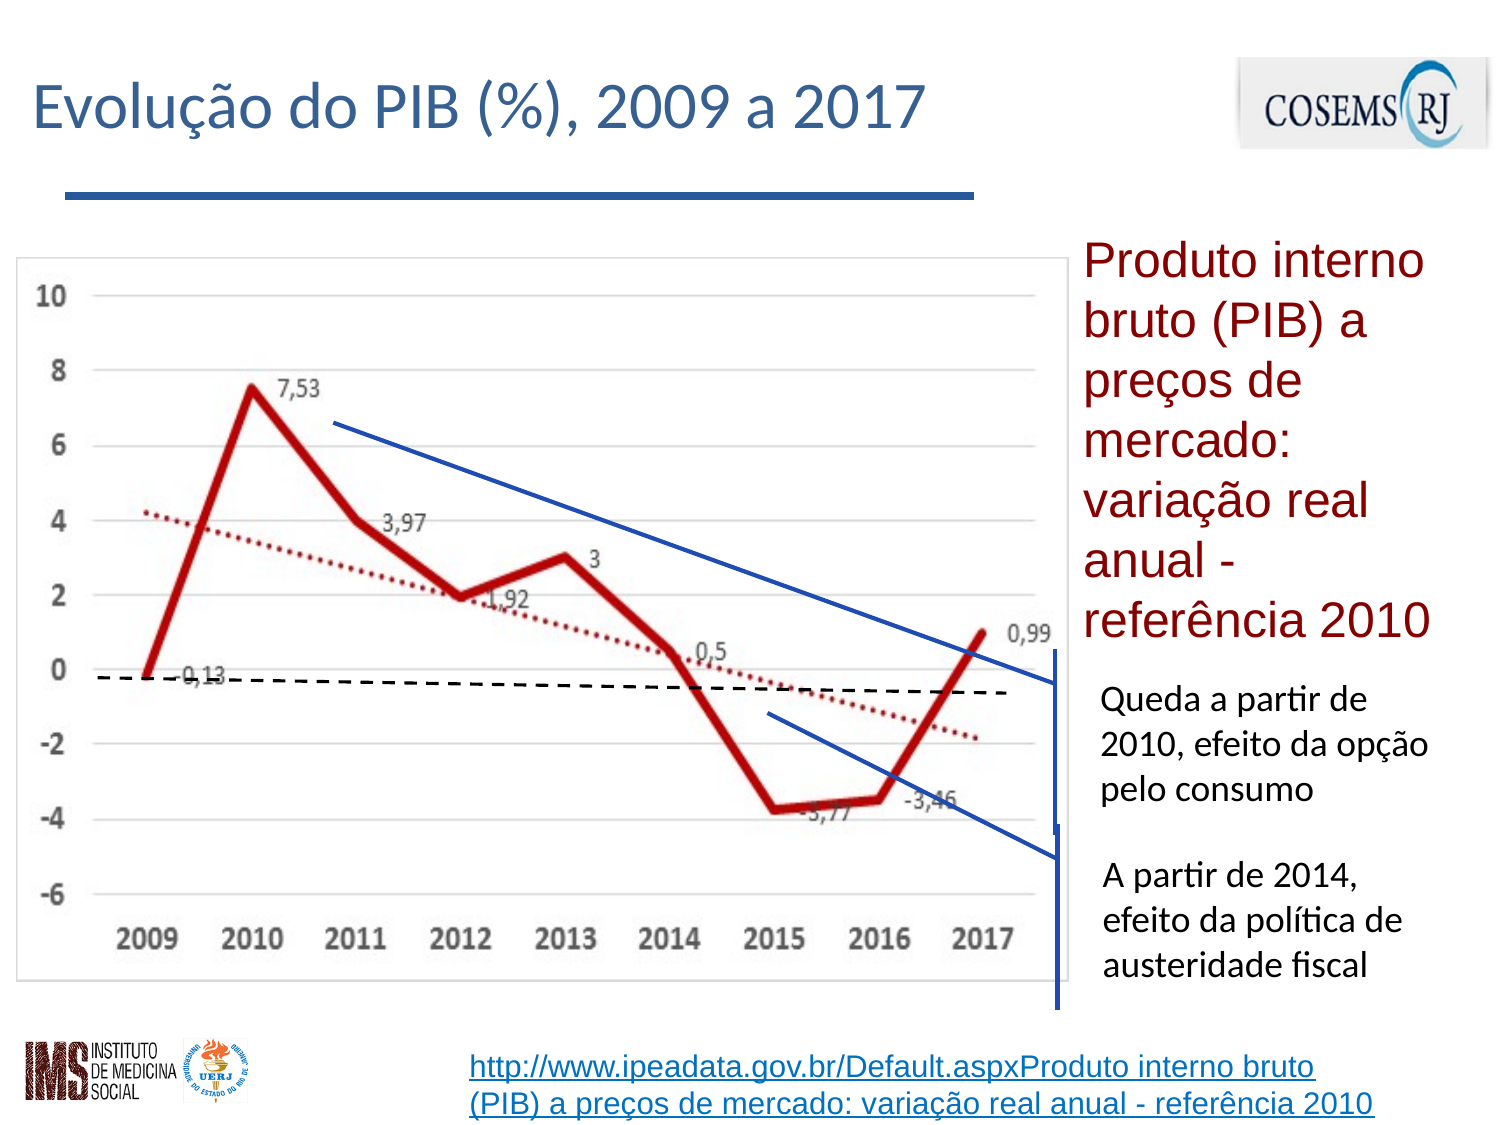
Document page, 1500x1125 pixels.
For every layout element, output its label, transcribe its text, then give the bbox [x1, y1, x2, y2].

picture [17, 1035, 248, 1106]
text_box Queda a partir de 2010, efeito da opção pelo consumo [1085, 649, 1451, 835]
picture [1228, 57, 1499, 149]
text_box http://www.ipeadata.gov.br/Default.aspxProduto interno bruto (PIB) a preços de mercado: variação real anual - referência 2010 [454, 1038, 1395, 1125]
title Evolução do PIB (%), 2009 a 2017 [17, 30, 1228, 173]
text_box A partir de 2014, efeito da política de austeridade fiscal [1088, 824, 1454, 1010]
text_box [16, 256, 1070, 982]
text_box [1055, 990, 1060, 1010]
text_box Produto interno bruto (PIB) a preços de mercado: variação real anual - referência 2010 [1068, 219, 1483, 655]
